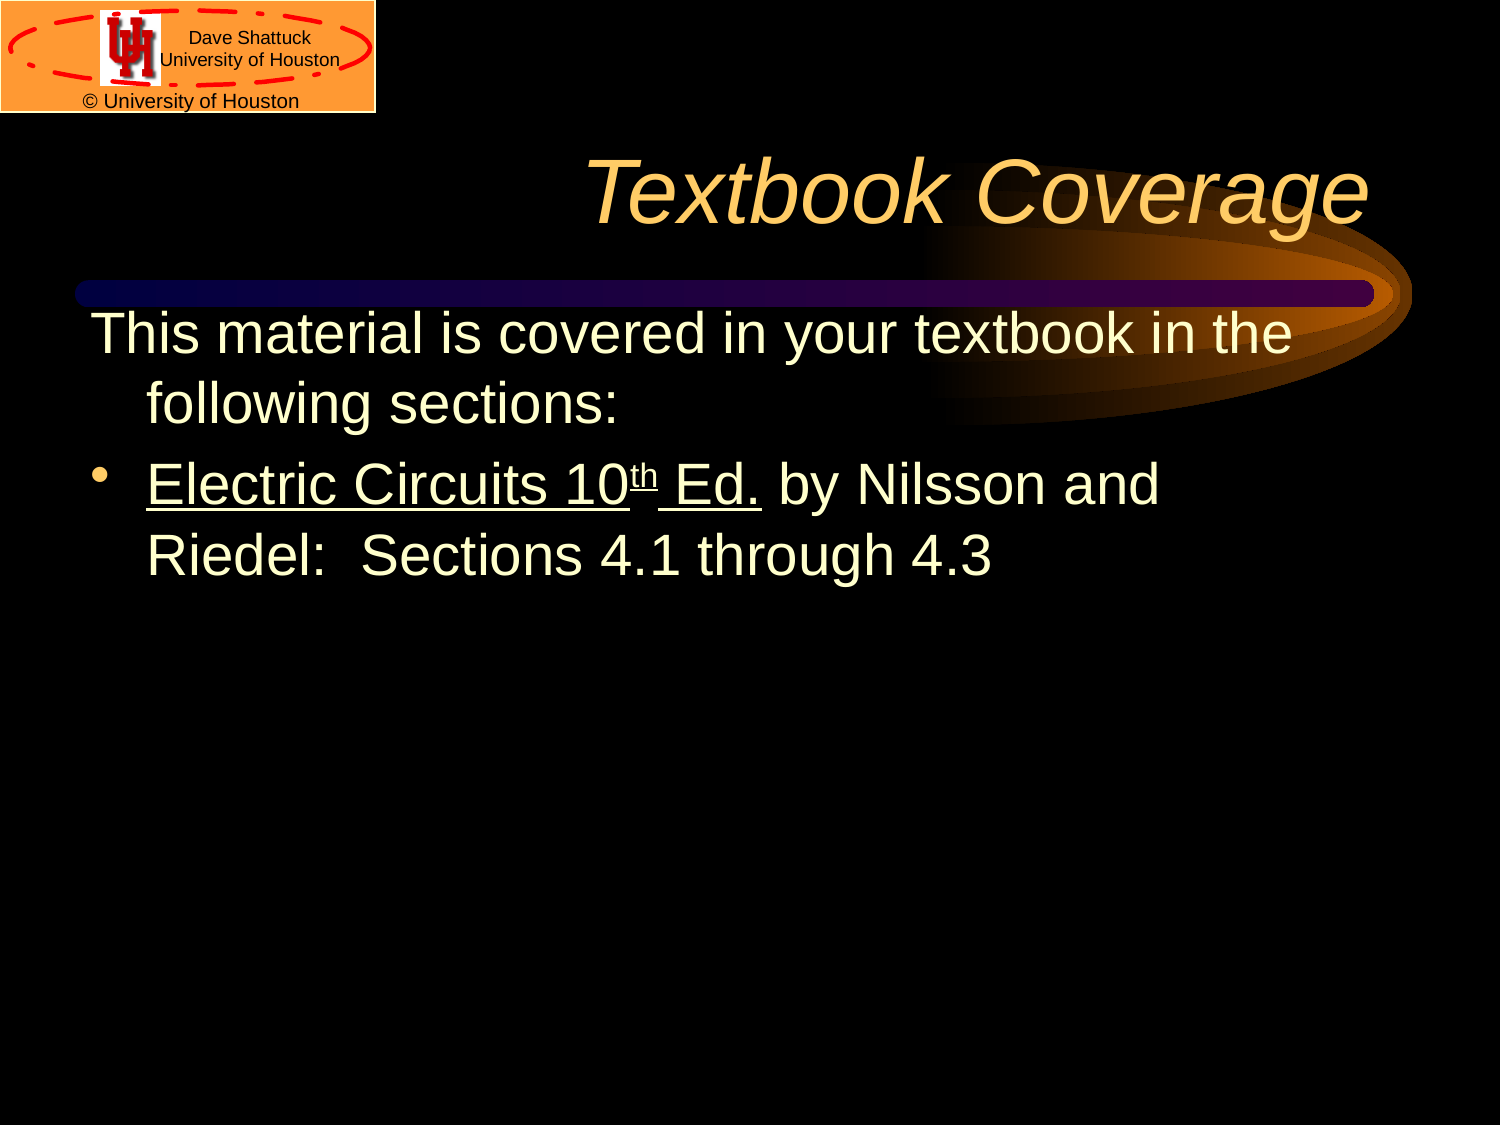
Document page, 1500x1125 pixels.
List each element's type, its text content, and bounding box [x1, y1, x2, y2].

title Textbook Coverage [112, 62, 1388, 250]
list This material is covered in your textbook in the following sections: Electric Circuits 10th Ed. by Nilsson and Riedel: Sections 4.1 through 4.3 [75, 287, 1350, 963]
